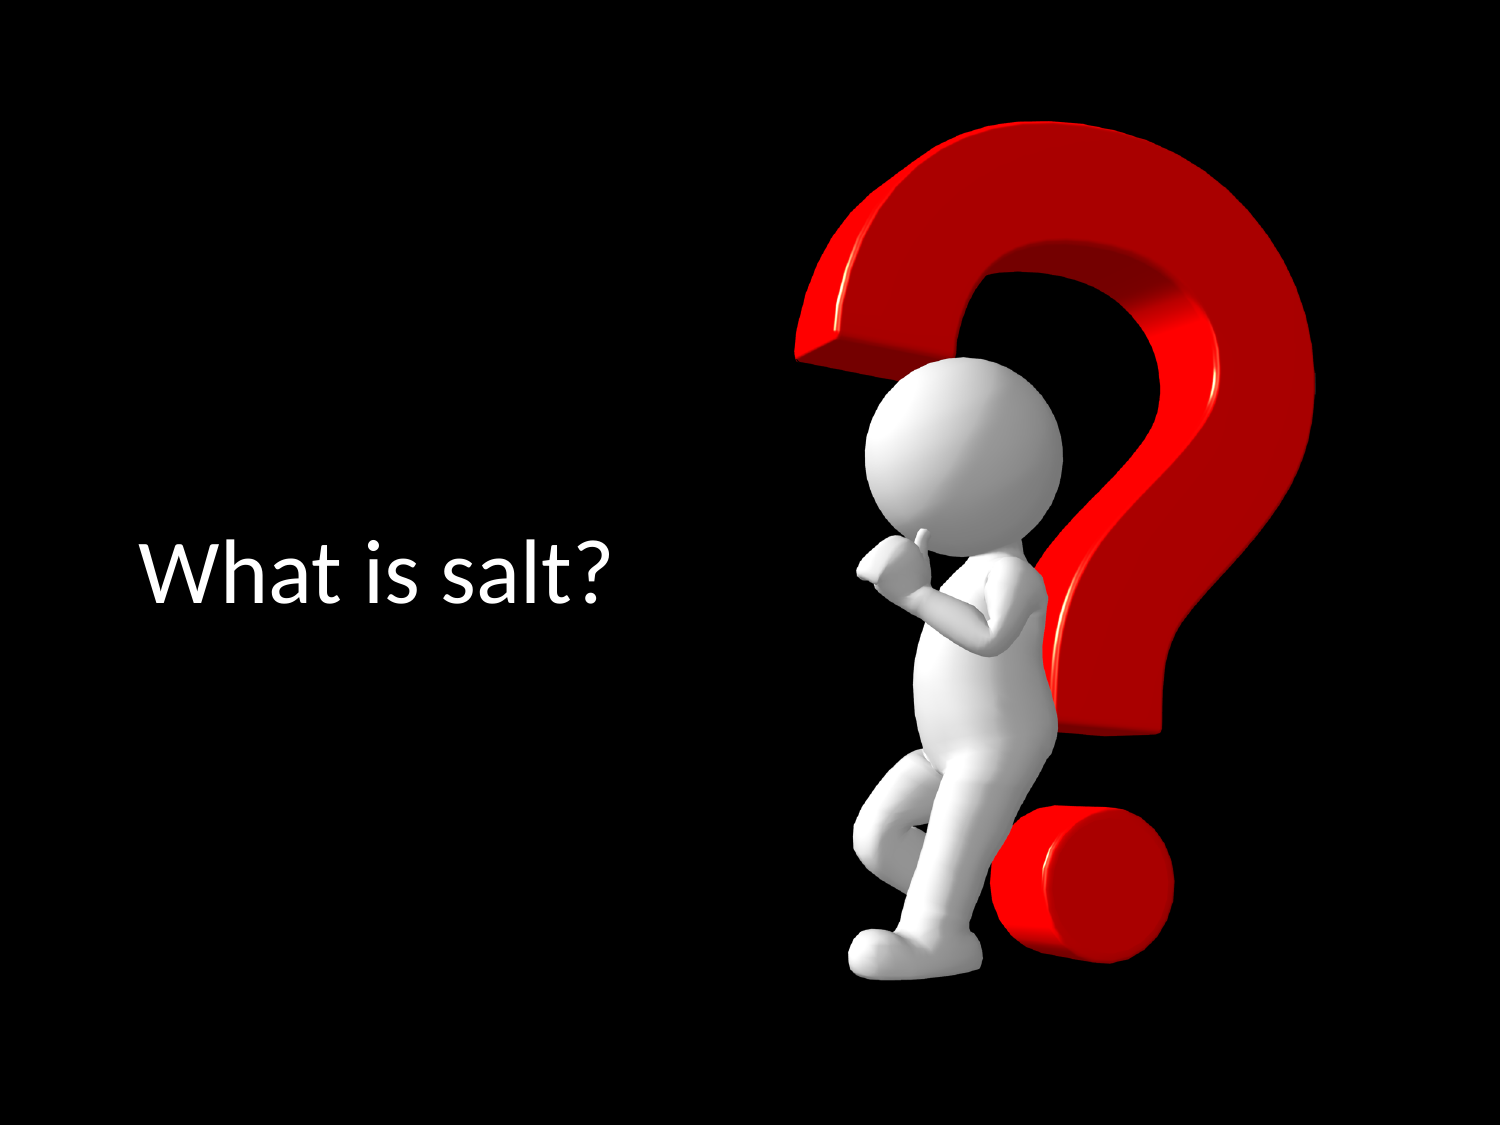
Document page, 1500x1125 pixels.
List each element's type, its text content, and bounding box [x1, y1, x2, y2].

picture [583, 105, 1472, 994]
title What is salt? [40, 48, 714, 1086]
